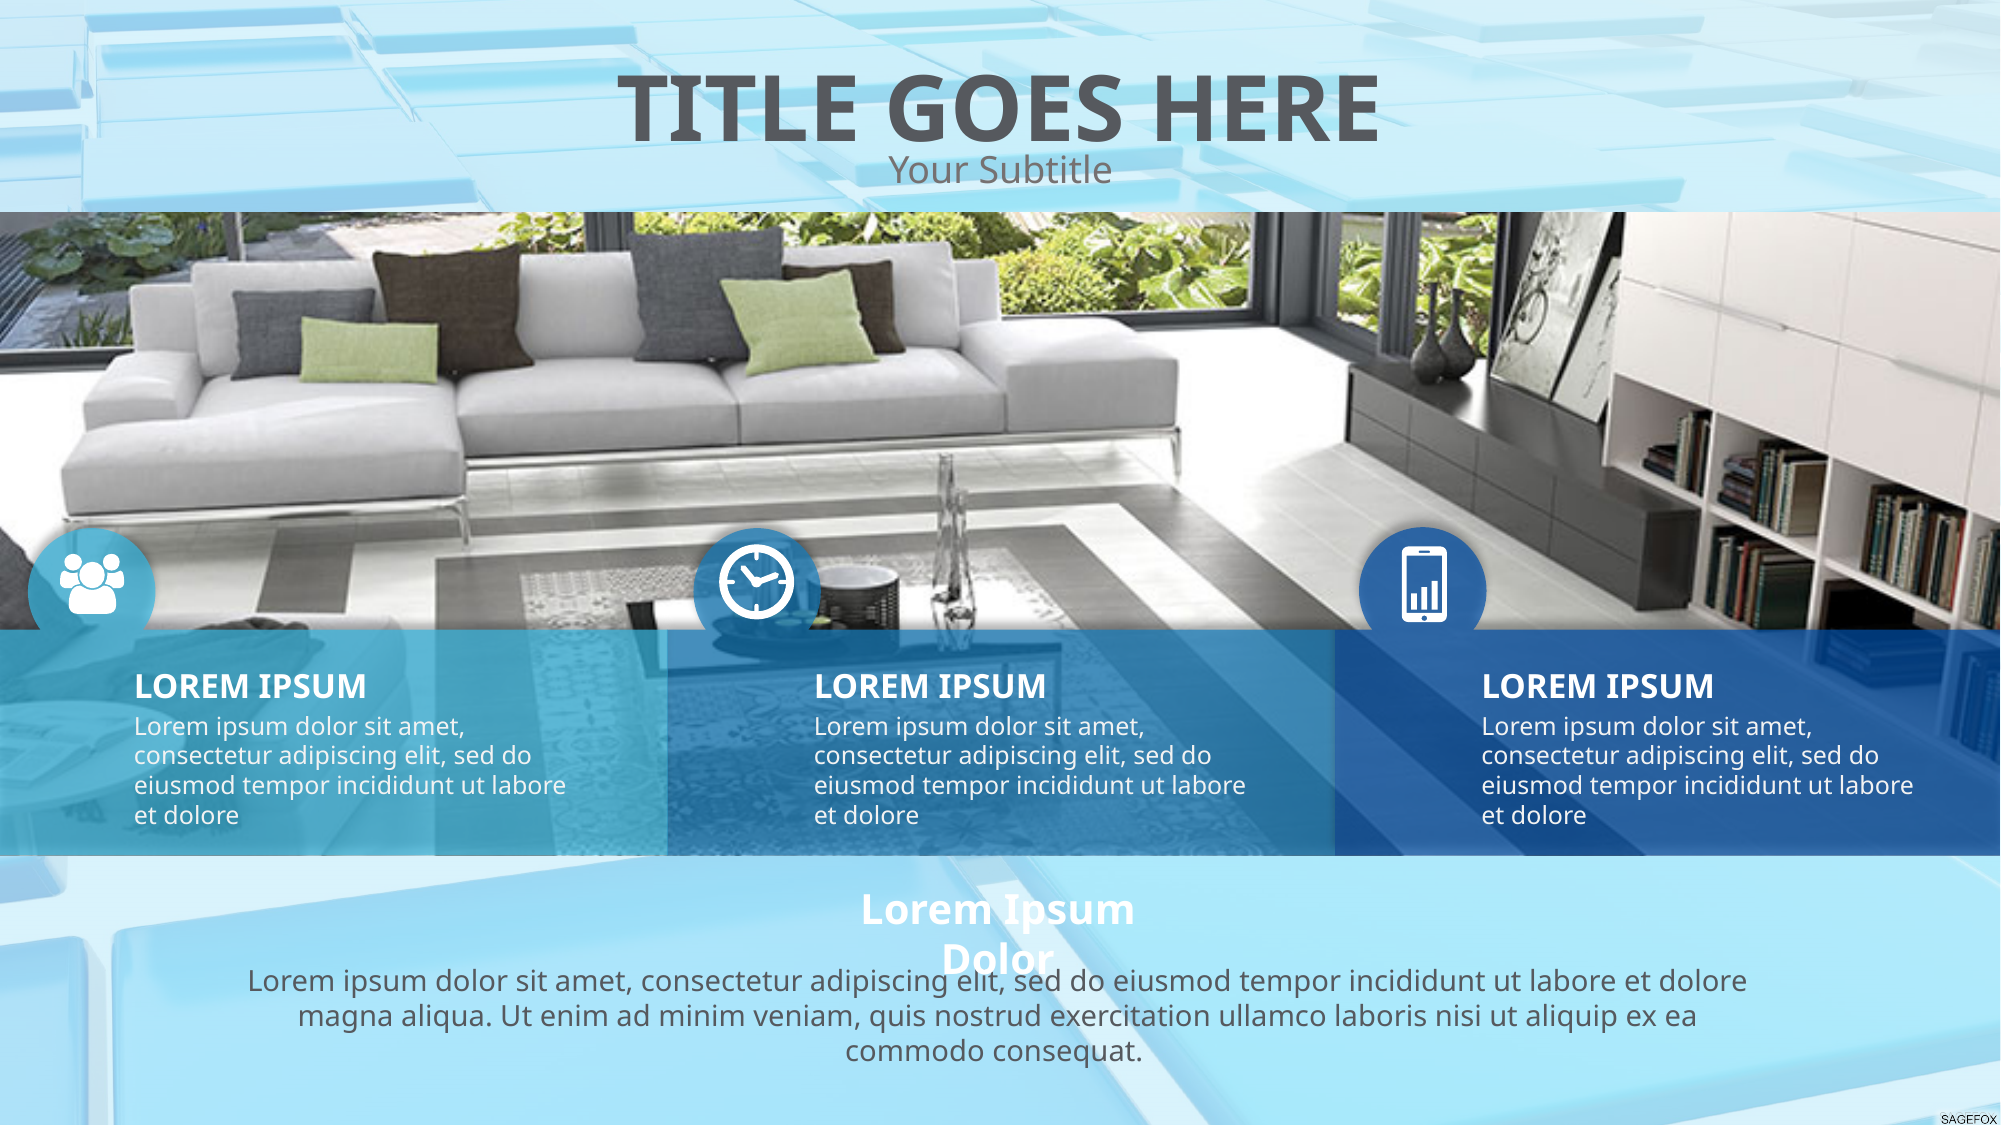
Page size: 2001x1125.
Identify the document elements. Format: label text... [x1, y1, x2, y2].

text_box LOREM IPSUM Lorem ipsum dolor sit amet, consectetur adipiscing elit, sed do eiusmod tempor incididunt ut labore et dolore [124, 660, 580, 835]
text_box [669, 527, 1334, 857]
text_box LOREM IPSUM Lorem ipsum dolor sit amet, consectetur adipiscing elit, sed do eiusmod tempor incididunt ut labore et dolore [1471, 660, 1928, 835]
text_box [1401, 546, 1447, 623]
picture [1938, 1114, 1999, 1125]
text_box [60, 553, 125, 614]
text_box [0, 212, 2000, 617]
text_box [719, 544, 795, 620]
text_box [1334, 526, 2000, 857]
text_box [548, 42, 1452, 199]
text_box LOREM IPSUM Lorem ipsum dolor sit amet, consectetur adipiscing elit, sed do eiusmod tempor incididunt ut labore et dolore [803, 660, 1260, 835]
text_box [227, 899, 1769, 1042]
text_box [0, 527, 669, 857]
